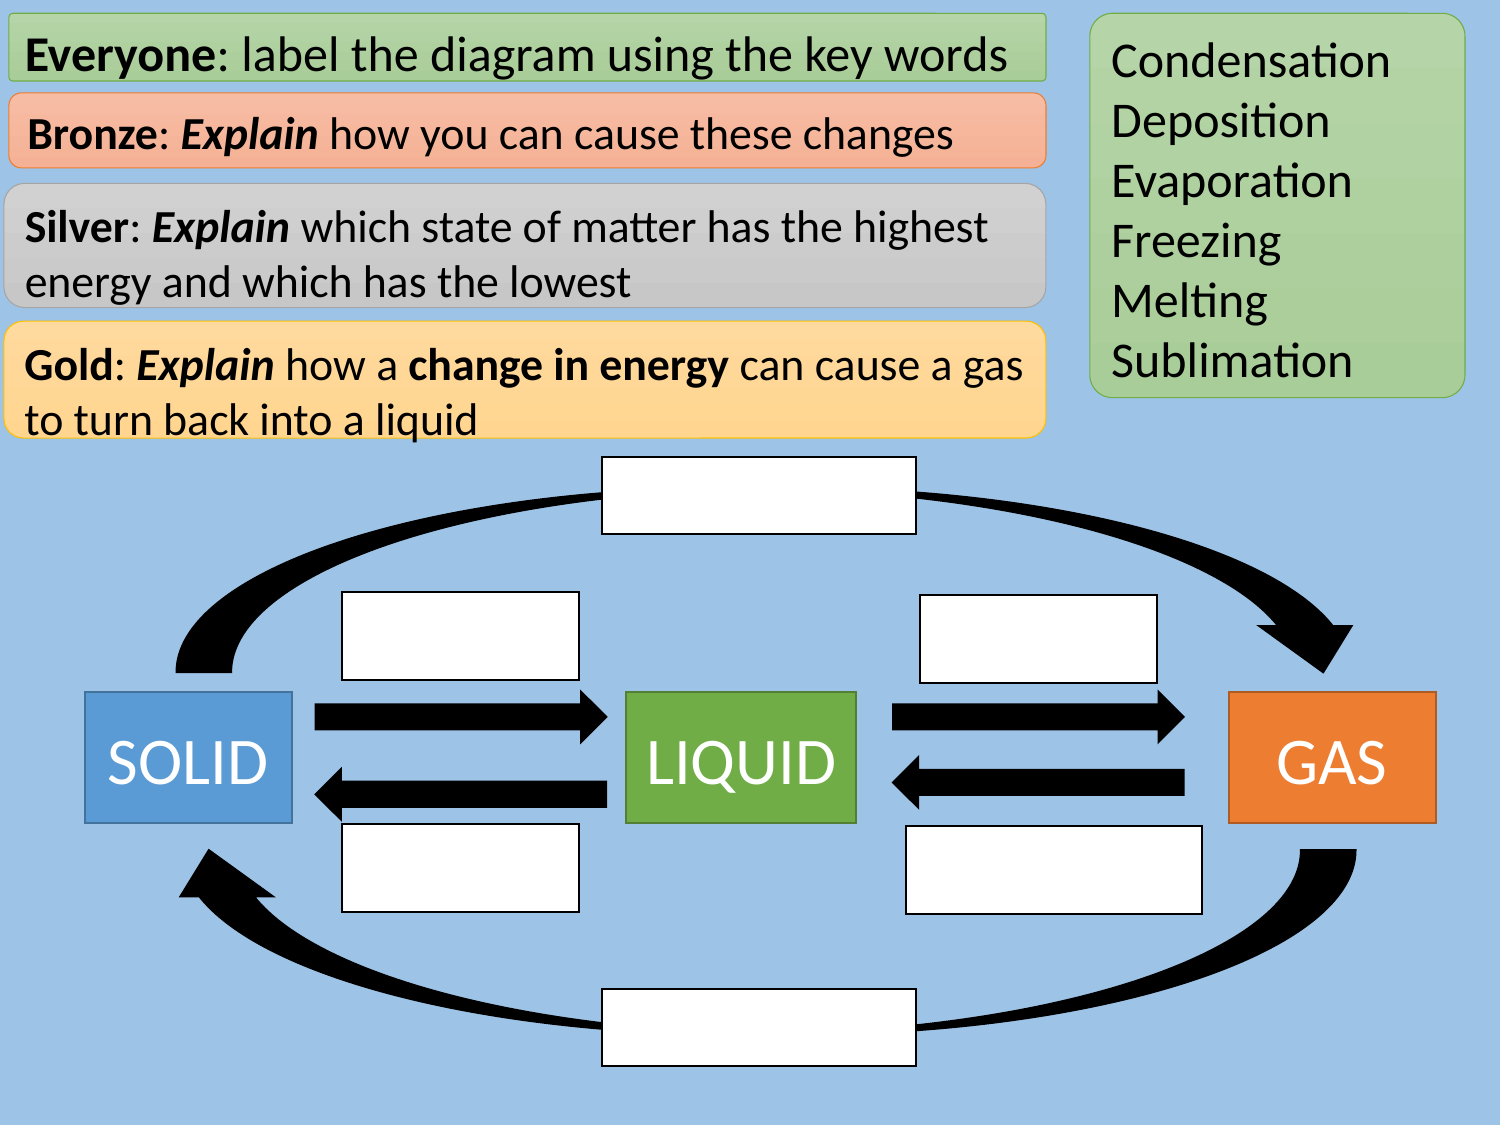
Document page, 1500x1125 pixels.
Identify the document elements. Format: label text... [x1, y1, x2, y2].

text_box [917, 849, 1357, 1032]
text_box [891, 754, 1185, 810]
text_box [314, 689, 608, 745]
text_box LIQUID [625, 691, 857, 824]
text_box [314, 766, 608, 822]
text_box [178, 848, 601, 1030]
text_box [601, 456, 917, 535]
text_box [601, 988, 917, 1067]
text_box [341, 823, 580, 913]
text_box SOLID [84, 691, 293, 824]
text_box Condensation Deposition Evaporation Freezing Melting Sublimation [1089, 12, 1466, 399]
text_box Gold: Explain how a change in energy can cause a gas to turn back into a liquid [3, 320, 1047, 439]
text_box [919, 594, 1158, 684]
text_box Silver: Explain which state of matter has the highest energy and which has the lowest [3, 182, 1047, 309]
text_box [341, 591, 580, 681]
text_box Bronze: Explain how you can cause these changes [8, 92, 1047, 169]
text_box [905, 825, 1203, 915]
text_box [917, 491, 1354, 674]
text_box GAS [1228, 691, 1437, 824]
text_box Everyone: label the diagram using the key words [8, 12, 1047, 82]
text_box [175, 492, 601, 674]
text_box [892, 689, 1186, 745]
